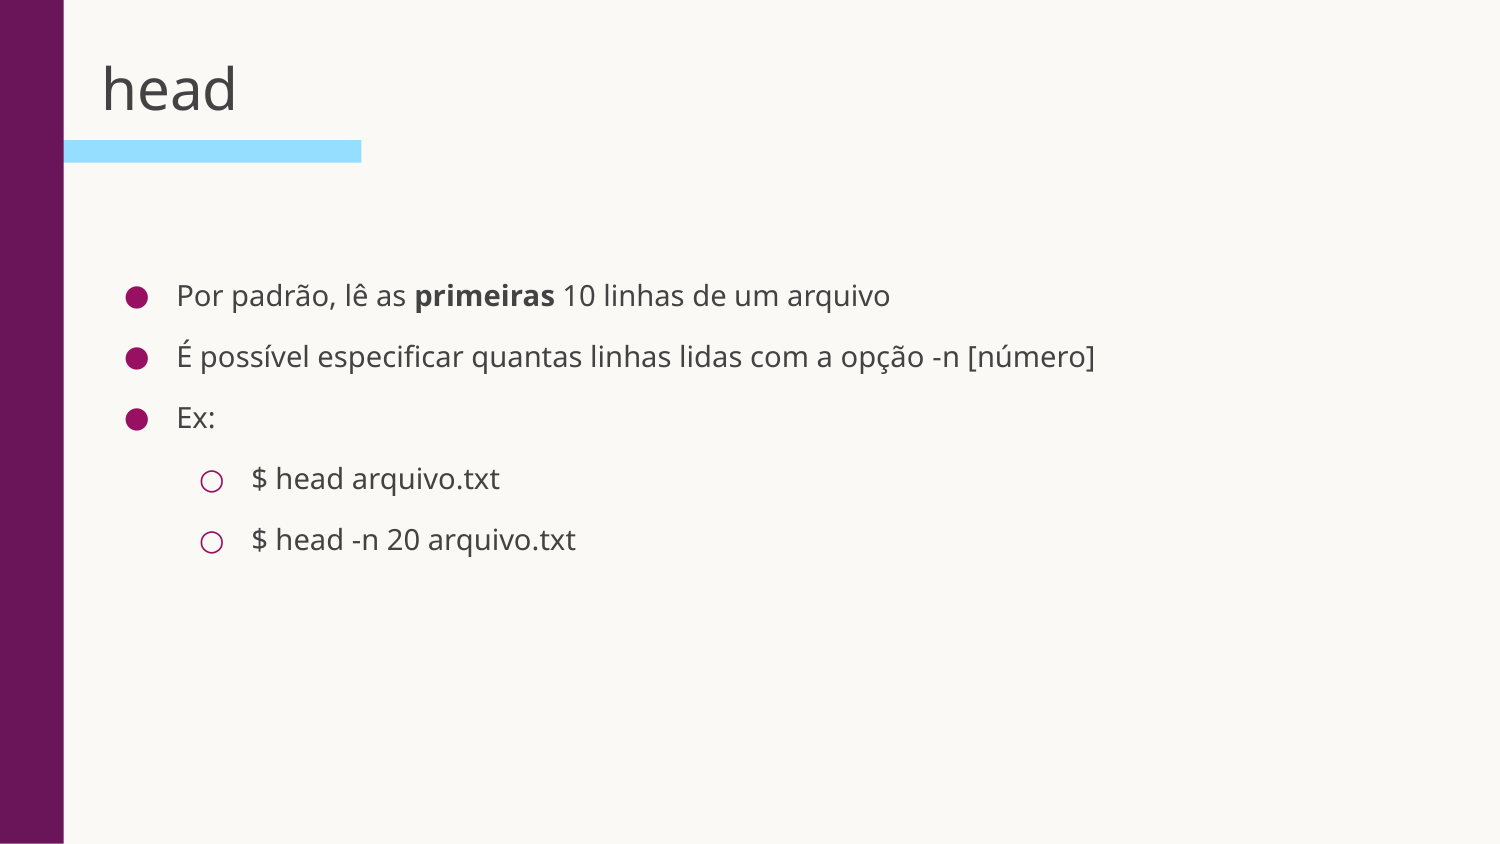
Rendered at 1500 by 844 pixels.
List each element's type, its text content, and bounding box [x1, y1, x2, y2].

title head [86, 37, 1484, 200]
list Por padrão, lê as primeiras 10 linhas de um arquivo É possível especificar quantas linhas lidas com a opção -n [número] Ex: $ head arquivo.txt $ head -n 20 arquivo.txt [86, 256, 1484, 817]
